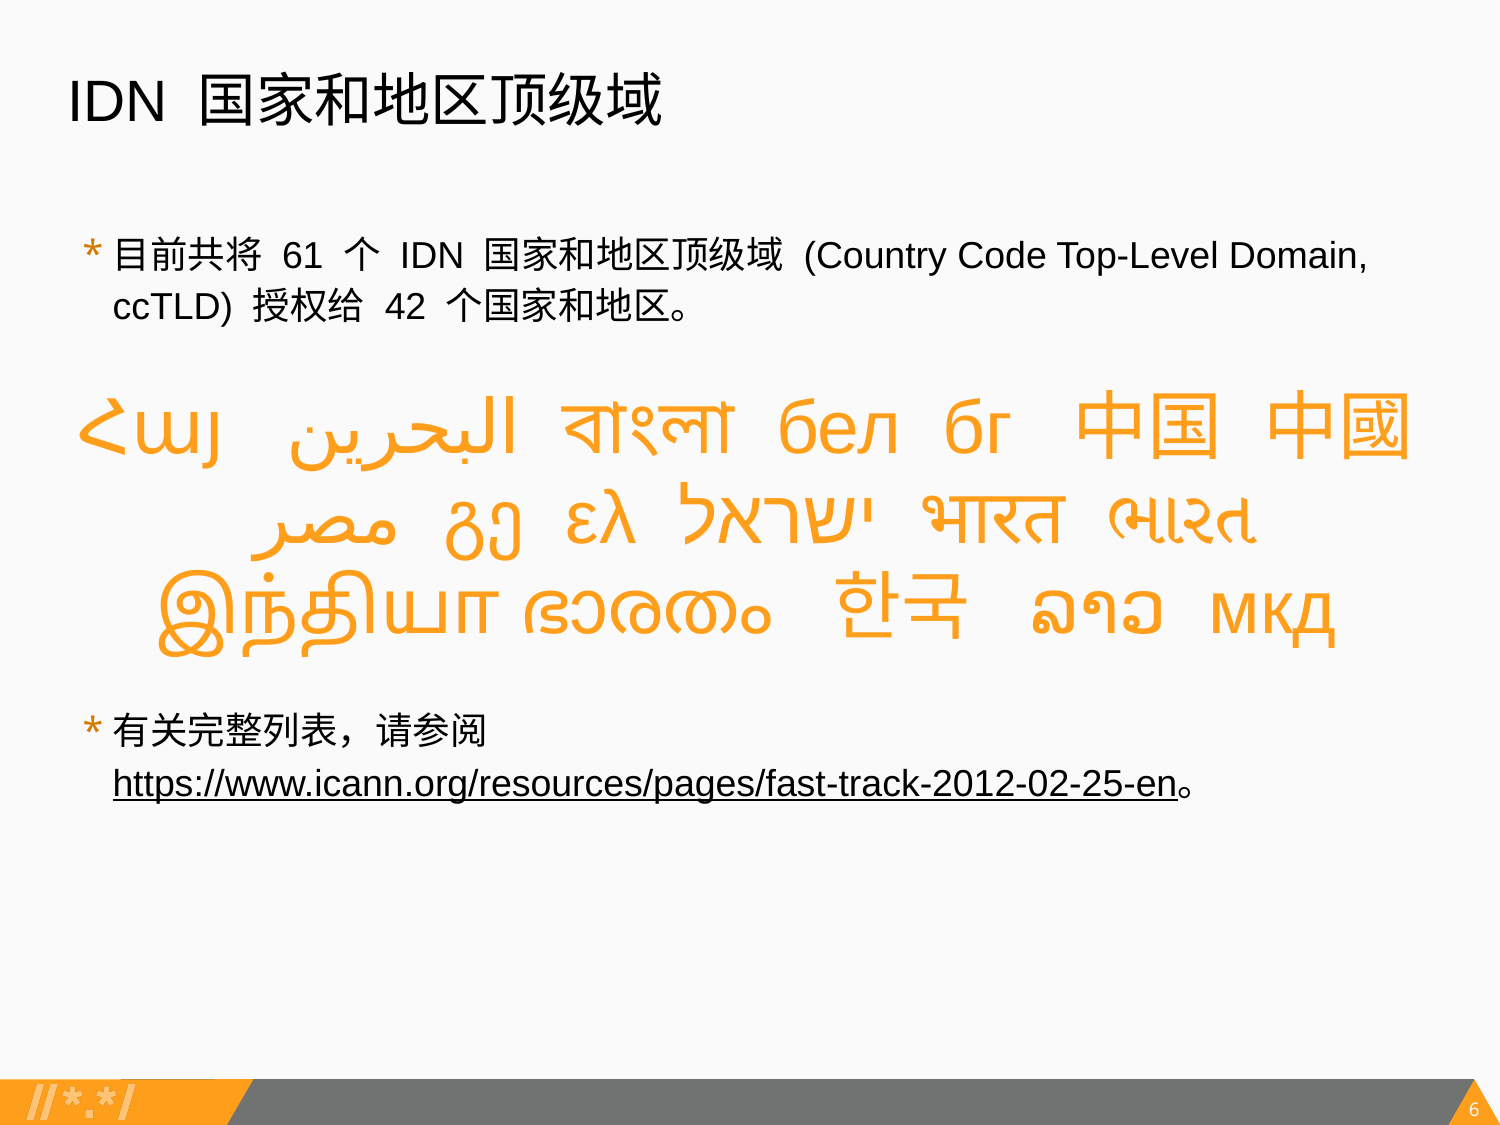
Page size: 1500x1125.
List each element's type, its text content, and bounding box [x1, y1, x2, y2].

title IDN 国家和地区顶级域 [52, 45, 1439, 216]
text_box 目前共将 61 个 IDN 国家和地区顶级域 (Country Code Top-Level Domain, ccTLD) 授权给 42 个国家和地区。 Հայ البحرين বাংলা бел бг 中国 中國 مصر გე ελ ישראל भारत ભારત இந்தியா ഭാരതം 한국 ລາວ мкд 有关完整列表，请参阅 https://www.icann.org/resources/pages/fast-track-2012-02-25-en。 [52, 216, 1439, 1040]
